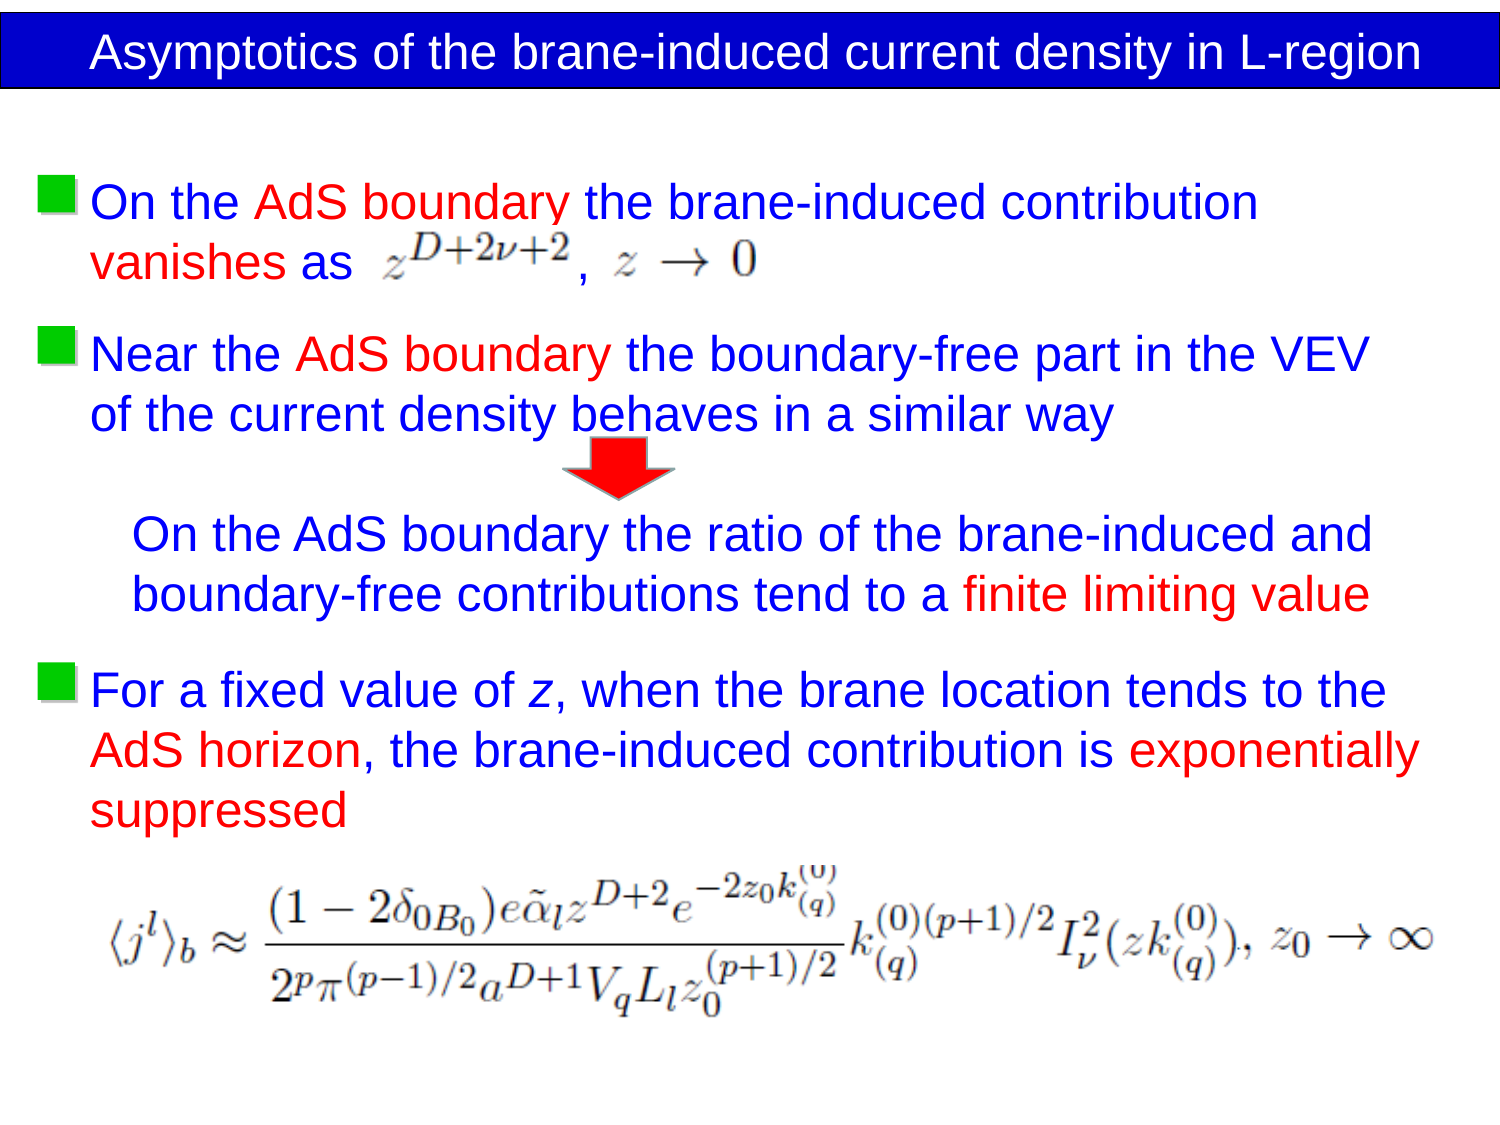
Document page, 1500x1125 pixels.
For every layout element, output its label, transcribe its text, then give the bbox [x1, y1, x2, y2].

text_box [37, 662, 75, 700]
text_box Near the AdS boundary the boundary-free part in the VEV of the current density behaves in a similar way On the AdS boundary the ratio of the brane-induced and boundary-free contributions tend to a finite limiting value [74, 313, 1438, 629]
picture [596, 238, 757, 281]
text_box [561, 436, 676, 502]
text_box For a fixed value of z, when the brane location tends to the AdS horizon, the brane-induced contribution is exponentially suppressed [75, 649, 1450, 845]
picture [374, 224, 572, 295]
text_box Asymptotics of the brane-induced current density in L-region [62, 12, 1450, 88]
picture [87, 865, 1436, 1025]
text_box [37, 326, 75, 364]
text_box [37, 174, 75, 213]
text_box [0, 12, 1500, 89]
text_box On the AdS boundary the brane-induced contribution vanishes as , [74, 162, 1438, 298]
